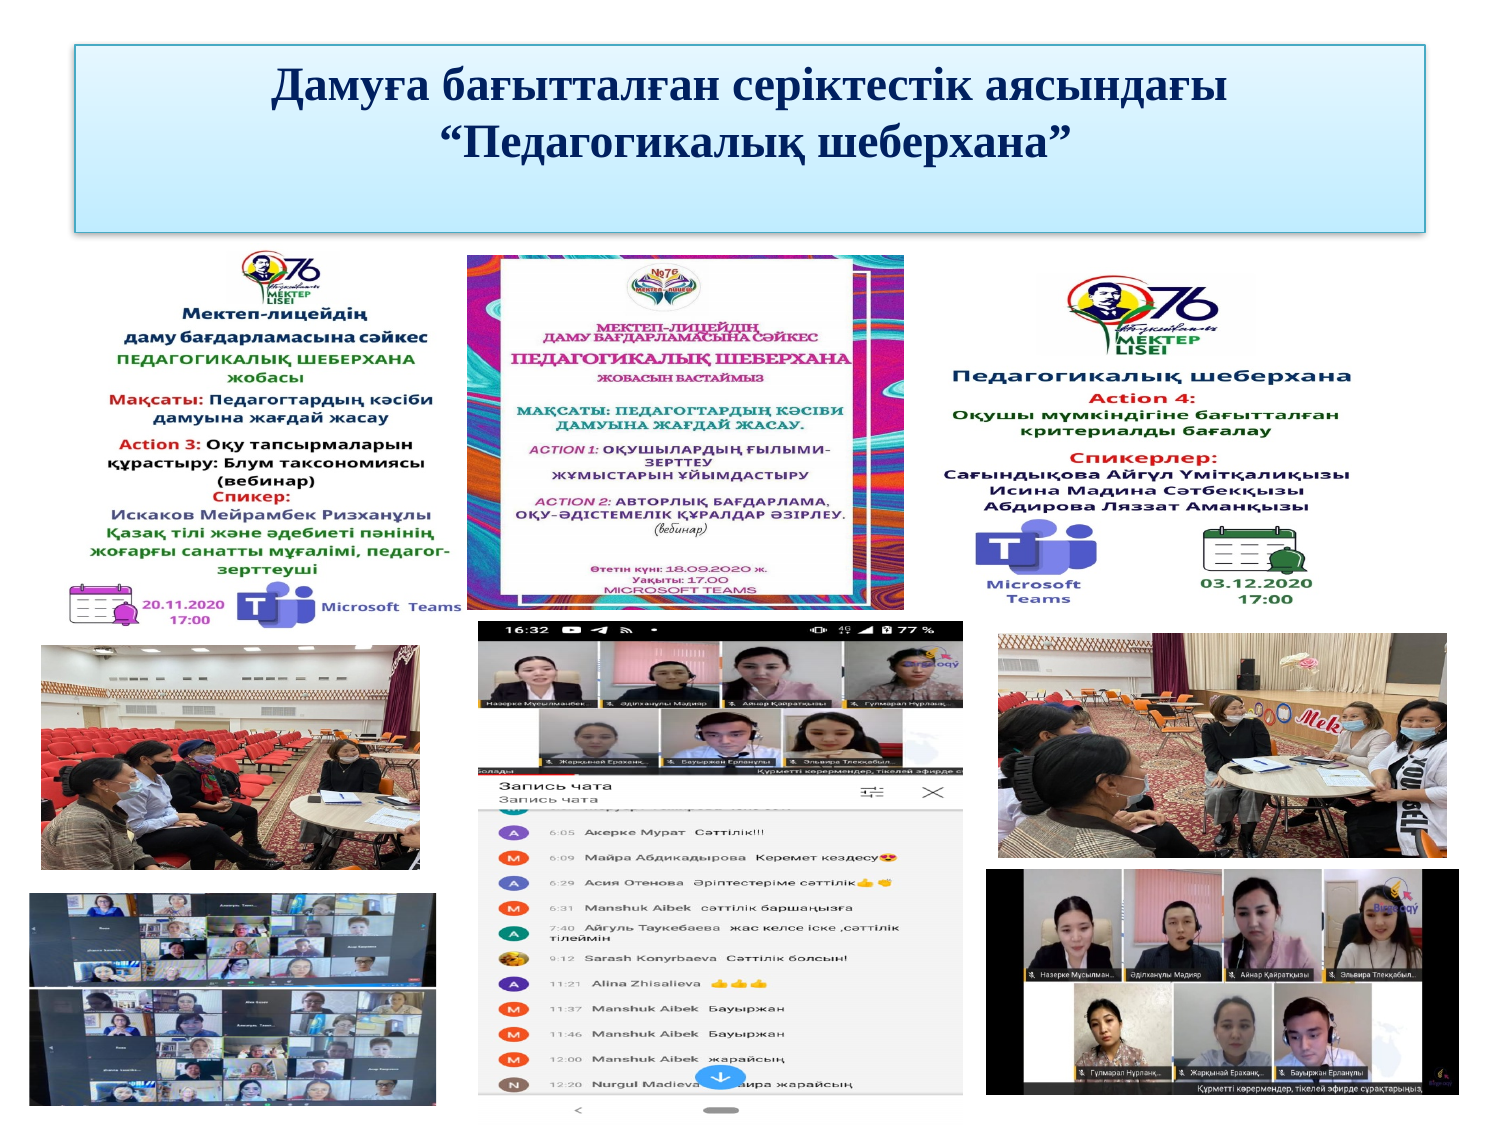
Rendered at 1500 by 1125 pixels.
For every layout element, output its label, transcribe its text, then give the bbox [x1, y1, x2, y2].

picture [41, 644, 420, 870]
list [997, 633, 1448, 858]
picture [29, 893, 437, 1106]
picture [64, 243, 904, 634]
picture [985, 869, 1459, 1096]
picture [915, 266, 1377, 610]
picture [478, 621, 963, 1125]
title Дамуға бағытталған серіктестік аясындағы “Педагогикалық шеберхана” [74, 44, 1426, 233]
